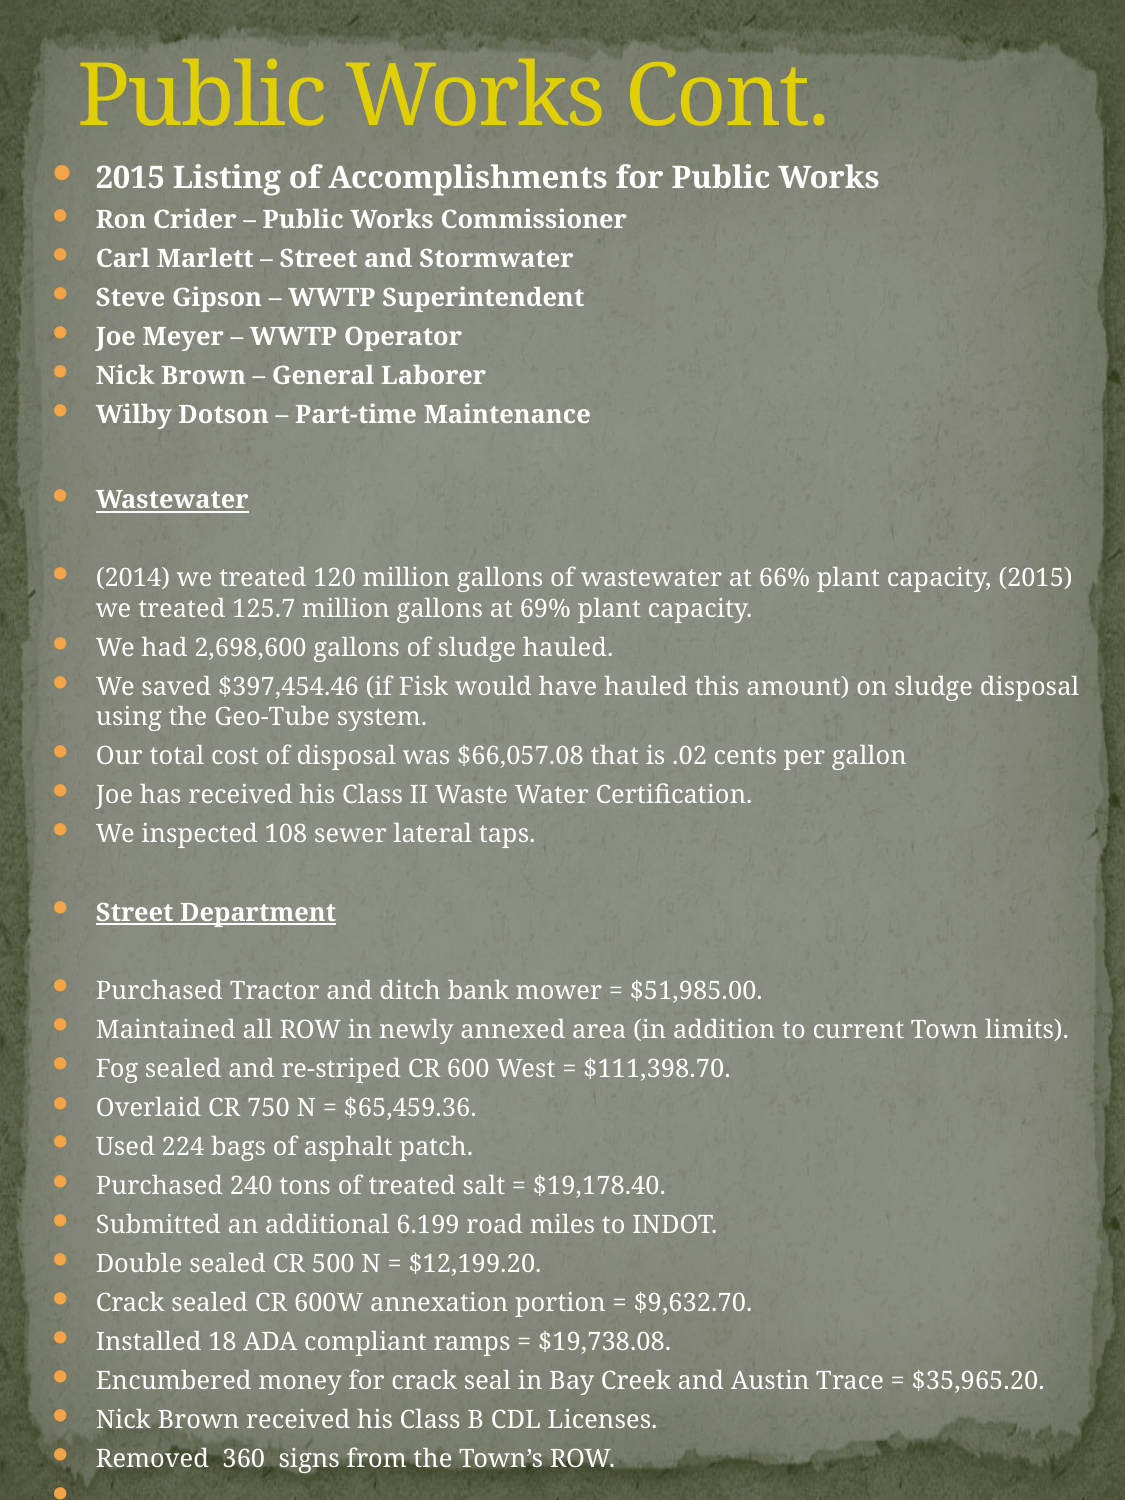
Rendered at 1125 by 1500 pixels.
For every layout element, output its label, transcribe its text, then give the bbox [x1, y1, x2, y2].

list 2015 Listing of Accomplishments for Public Works Ron Crider – Public Works Commissioner Carl Marlett – Street and Stormwater Steve Gipson – WWTP Superintendent Joe Meyer – WWTP Operator Nick Brown – General Laborer Wilby Dotson – Part-time Maintenance Wastewater (2014) we treated 120 million gallons of wastewater at 66% plant capacity, (2015) we treated 125.7 million gallons at 69% plant capacity. We had 2,698,600 gallons of sludge hauled. We saved $397,454.46 (if Fisk would have hauled this amount) on sludge disposal using the Geo-Tube system. Our total cost of disposal was $66,057.08 that is .02 cents per gallon Joe has received his Class II Waste Water Certification. We inspected 108 sewer lateral taps. Street Department Purchased Tractor and ditch bank mower = $51,985.00. Maintained all ROW in newly annexed area (in addition to current Town limits). Fog sealed and re-striped CR 600 West = $111,398.70. Overlaid CR 750 N = $65,459.36. Used 224 bags of asphalt patch. Purchased 240 tons of treated salt = $19,178.40. Submitted an additional 6.199 road miles to INDOT. Double sealed CR 500 N = $12,199.20. Crack sealed CR 600W annexation portion = $9,632.70. Installed 18 ADA compliant ramps = $19,738.08. Encumbered money for crack seal in Bay Creek and Austin Trace = $35,965.20. Nick Brown received his Class B CDL Licenses. Removed 360 signs from the Town’s ROW. [37, 150, 1100, 1500]
title Public Works Cont. [62, 1, 1075, 150]
